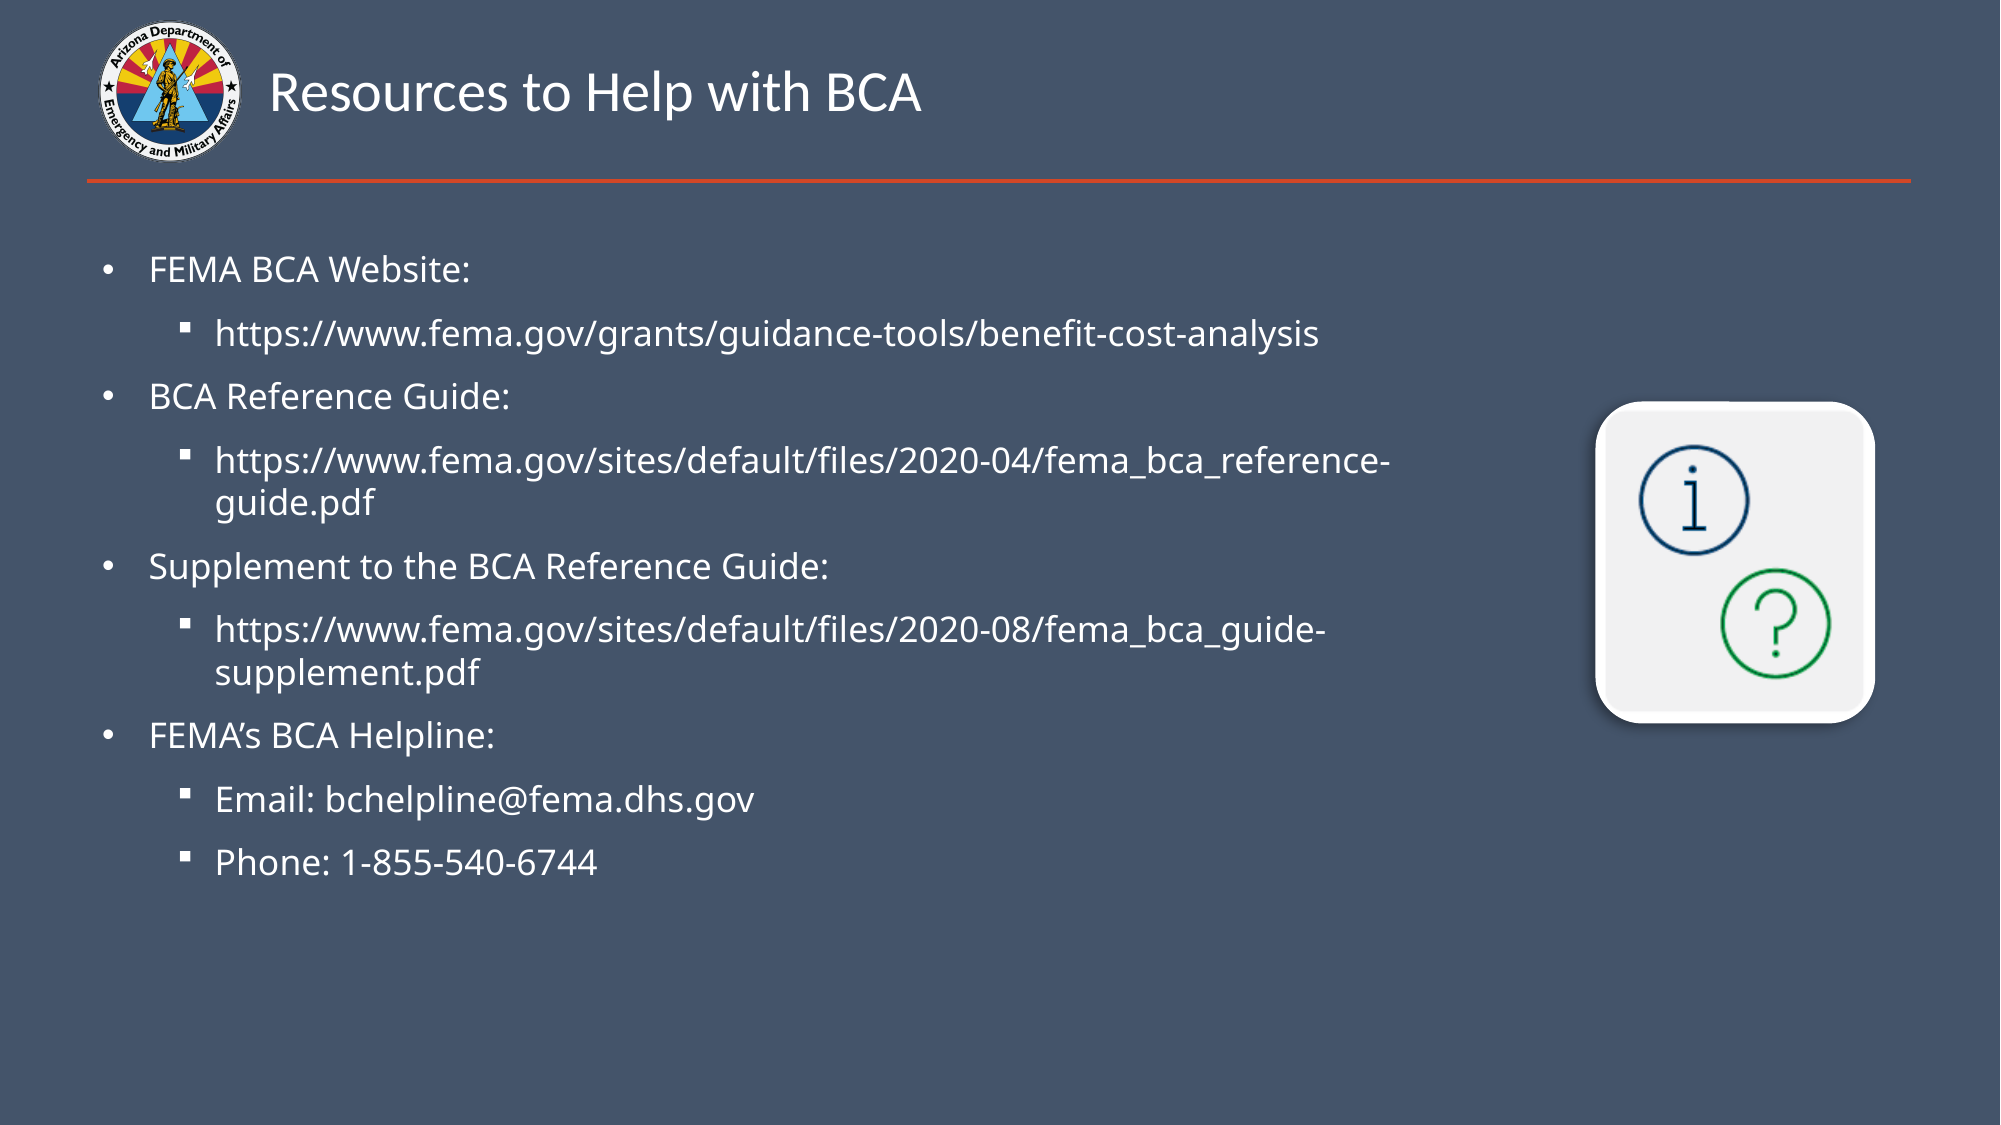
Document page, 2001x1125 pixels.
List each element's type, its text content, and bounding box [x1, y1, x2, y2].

picture [1595, 401, 1876, 724]
picture [98, 20, 242, 163]
list FEMA BCA Website: https://www.fema.gov/grants/guidance-tools/benefit-cost-analysis BCA Reference Guide: https://www.fema.gov/sites/default/files/2020-04/fema_bca_reference-guide.pdf Supplement to the BCA Reference Guide: https://www.fema.gov/sites/default/files/2020-08/fema_bca_guide-supplement.pdf FEMA’s BCA Helpline: Email: bchelpline@fema.dhs.gov Phone: 1-855-540-6744 [87, 239, 1546, 995]
title Resources to Help with BCA [254, 45, 1908, 138]
